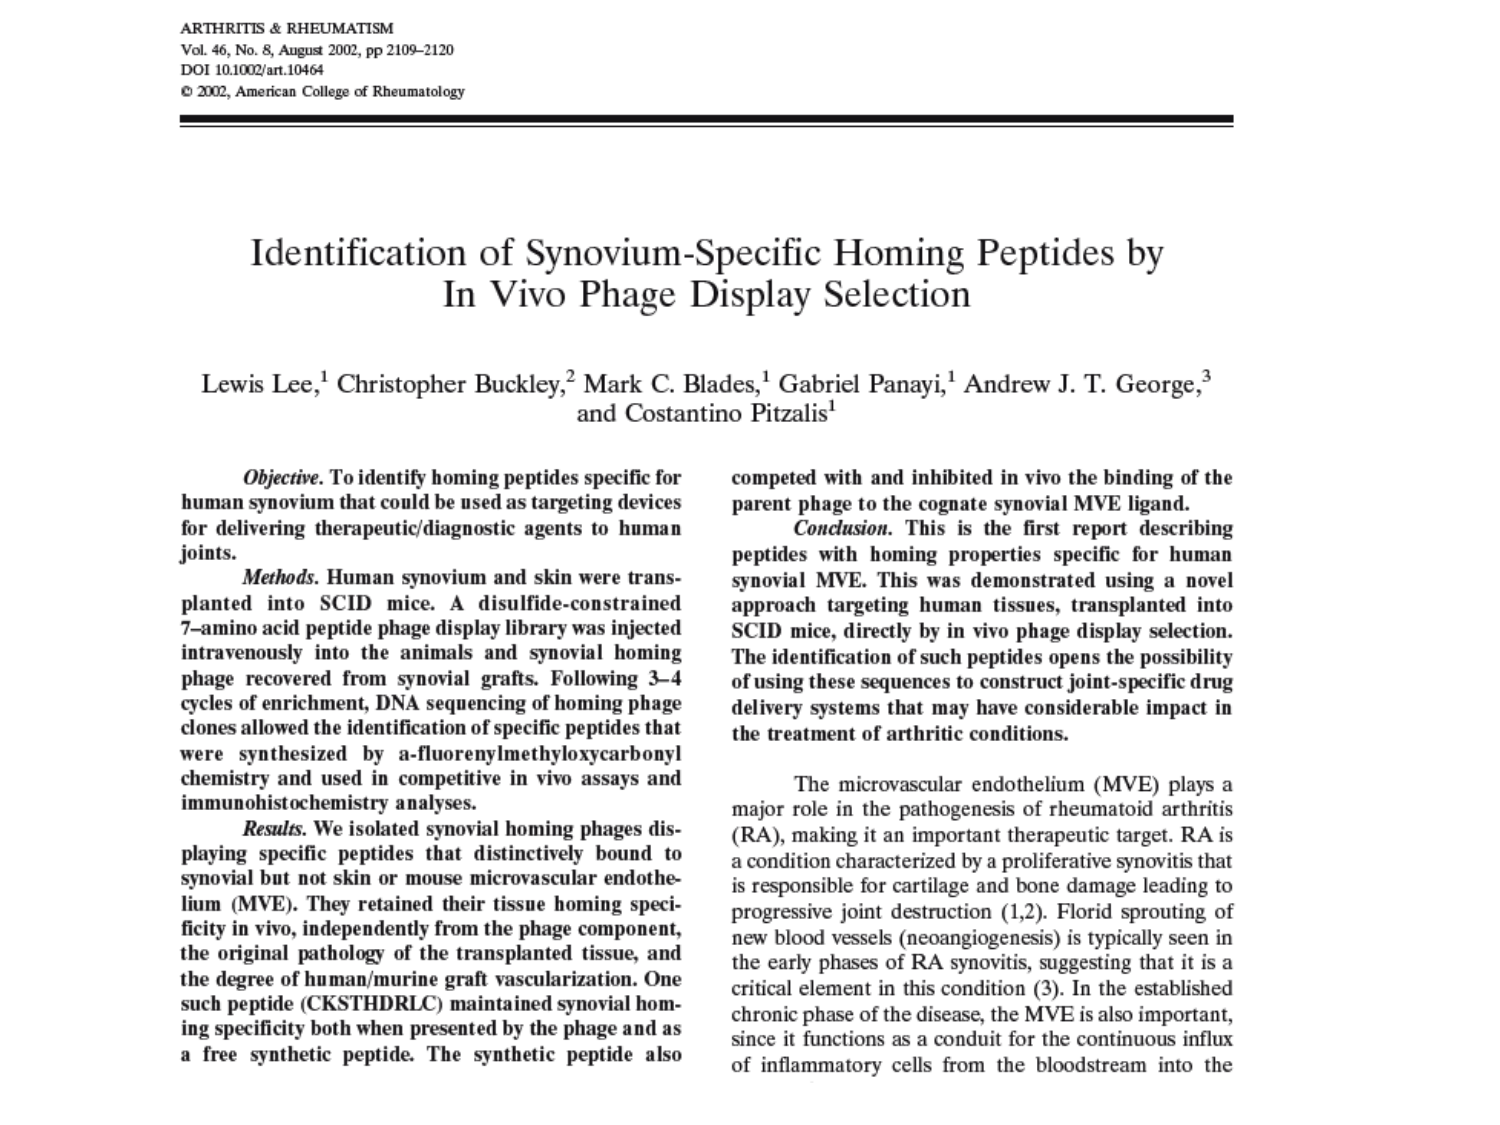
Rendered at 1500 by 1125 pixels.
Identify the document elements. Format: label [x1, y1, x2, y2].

picture [174, 17, 1263, 1083]
